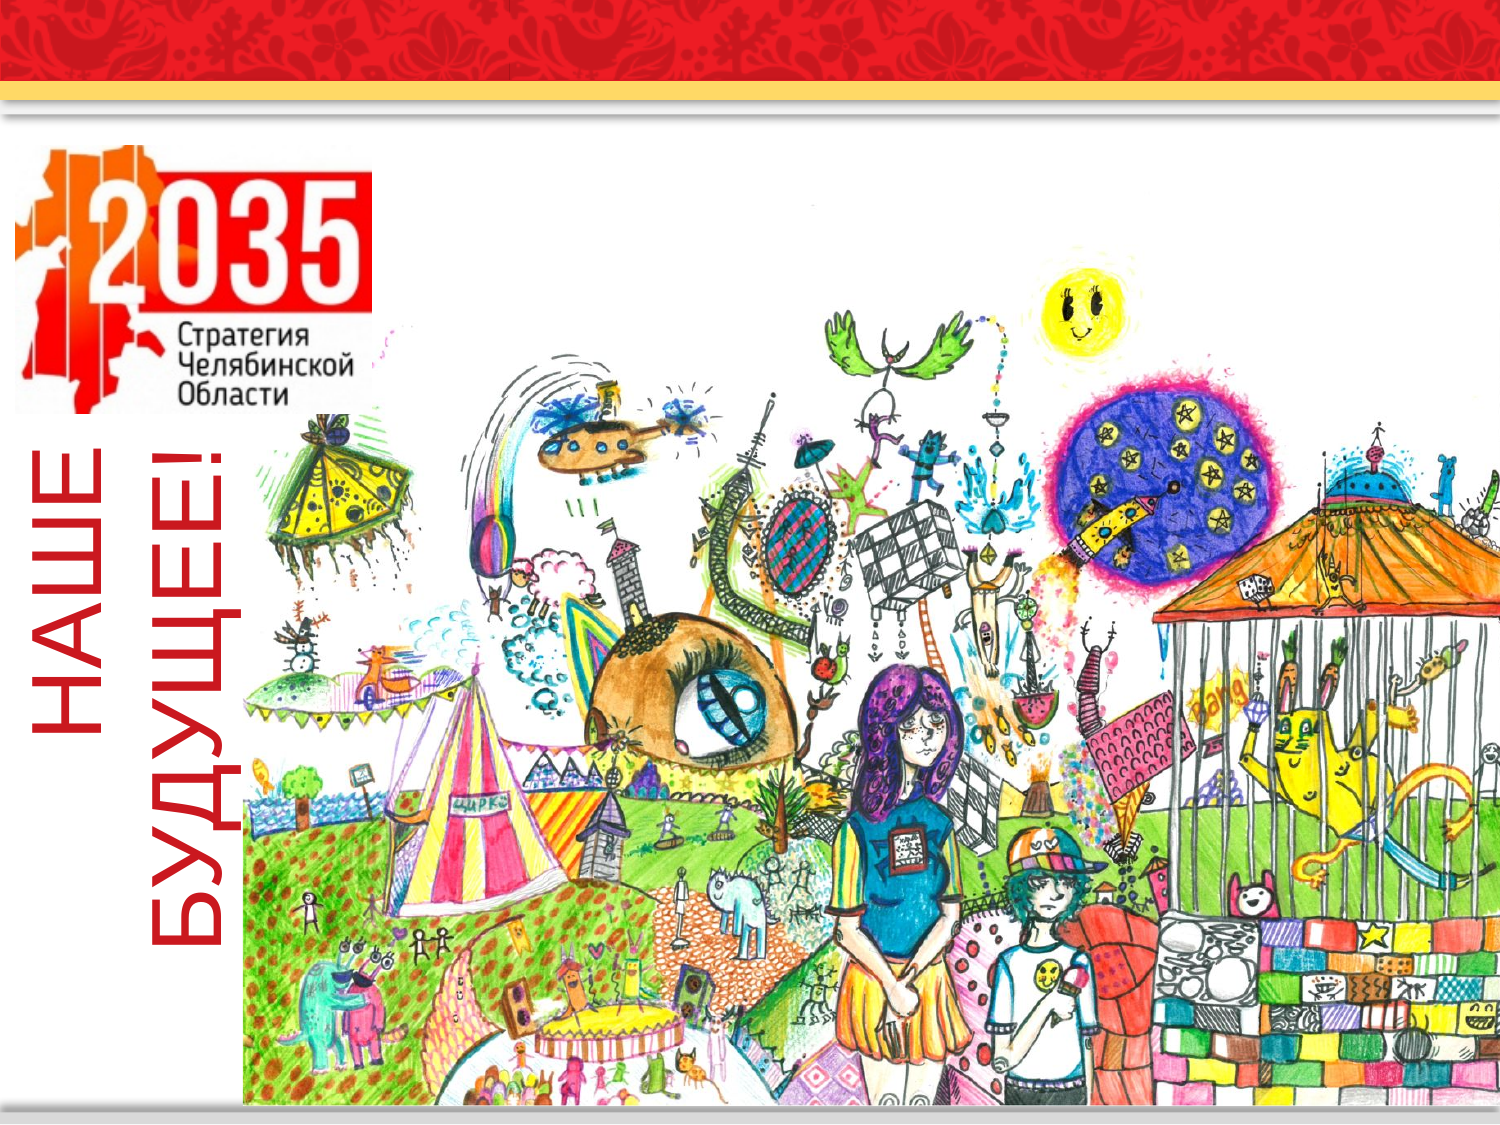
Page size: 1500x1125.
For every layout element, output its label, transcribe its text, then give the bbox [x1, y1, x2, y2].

text_box [0, 1111, 1500, 1125]
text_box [0, 0, 1500, 115]
picture [14, 145, 1500, 1106]
text_box НАШЕ БУДУЩЕЕ! [14, 429, 229, 985]
